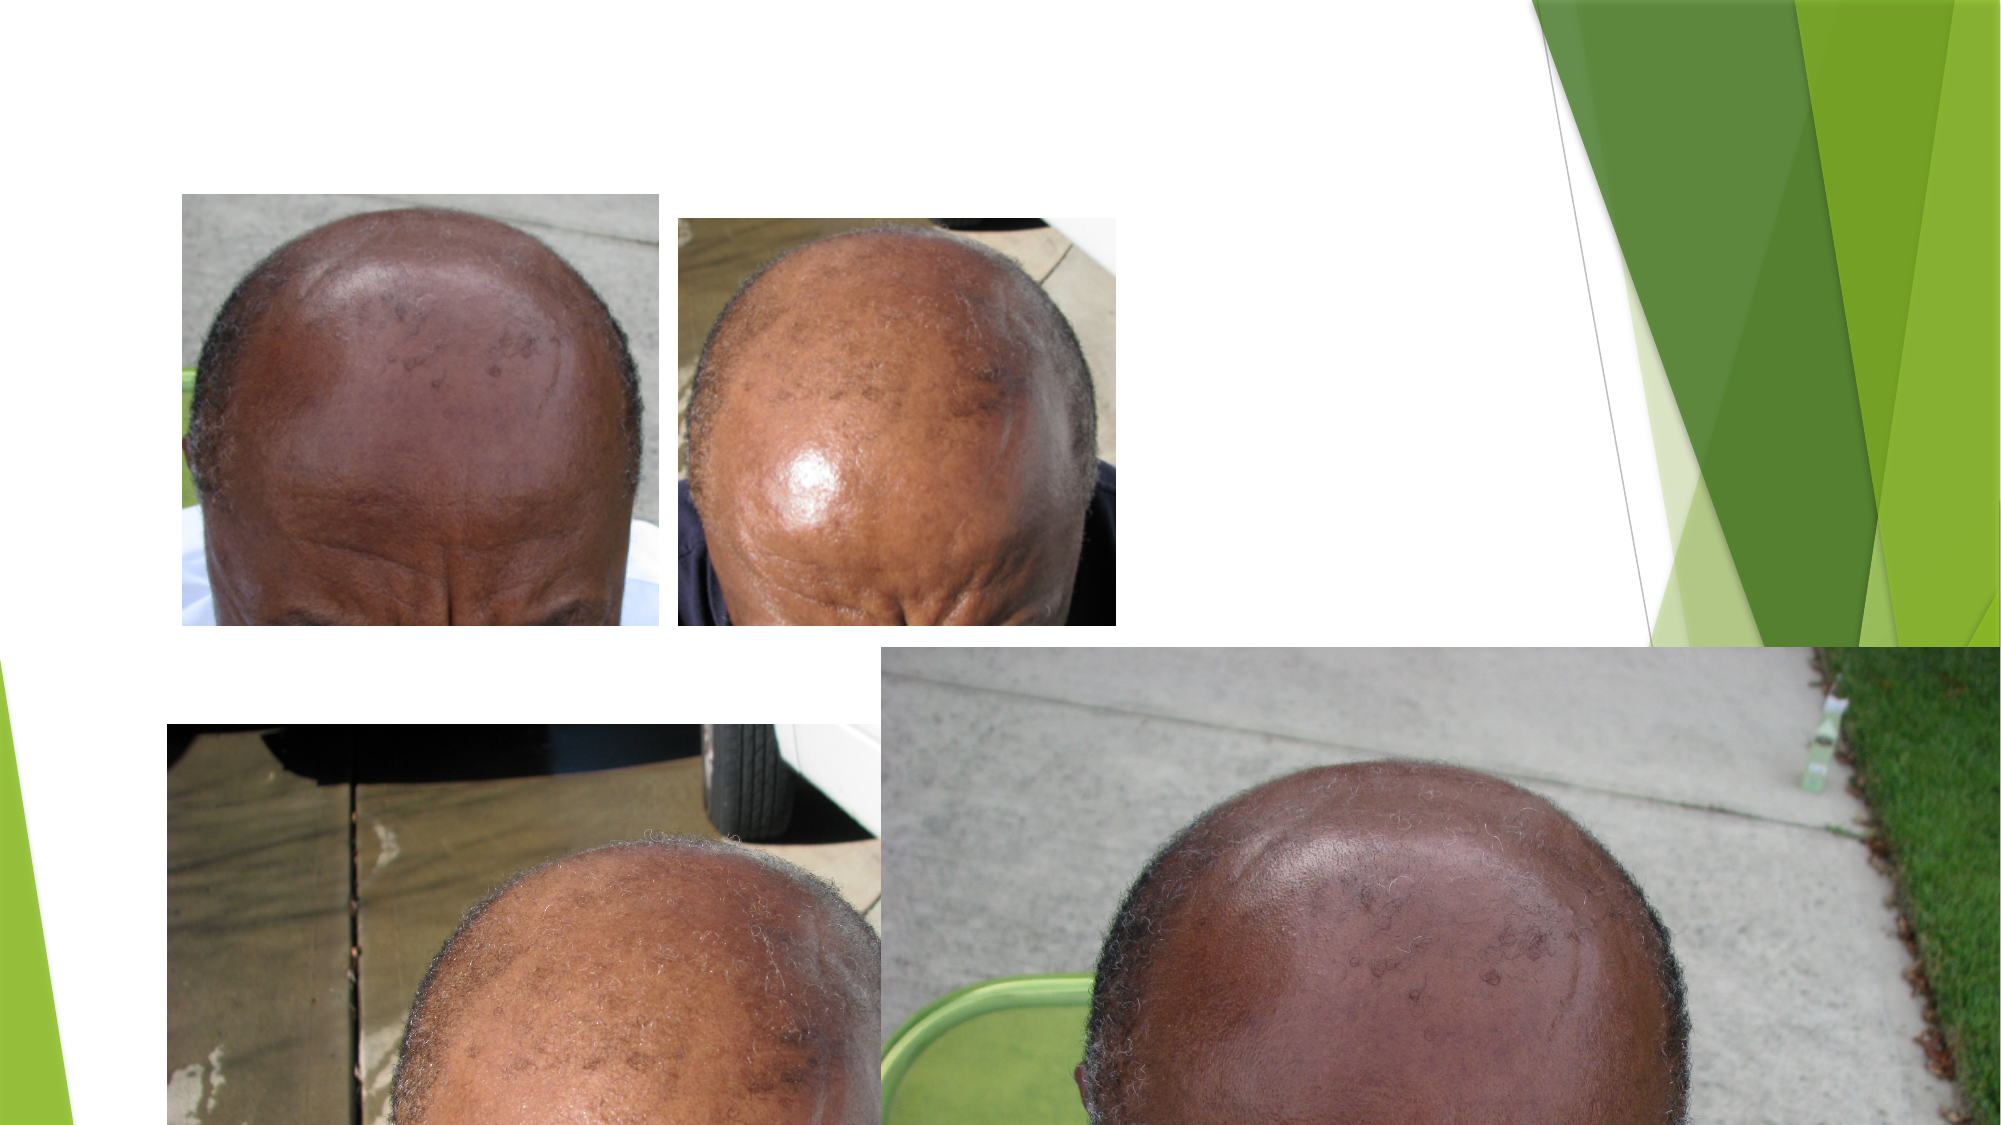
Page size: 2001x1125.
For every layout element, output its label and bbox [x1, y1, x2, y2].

picture [167, 646, 2000, 1125]
picture [181, 194, 659, 627]
picture [677, 217, 1117, 627]
